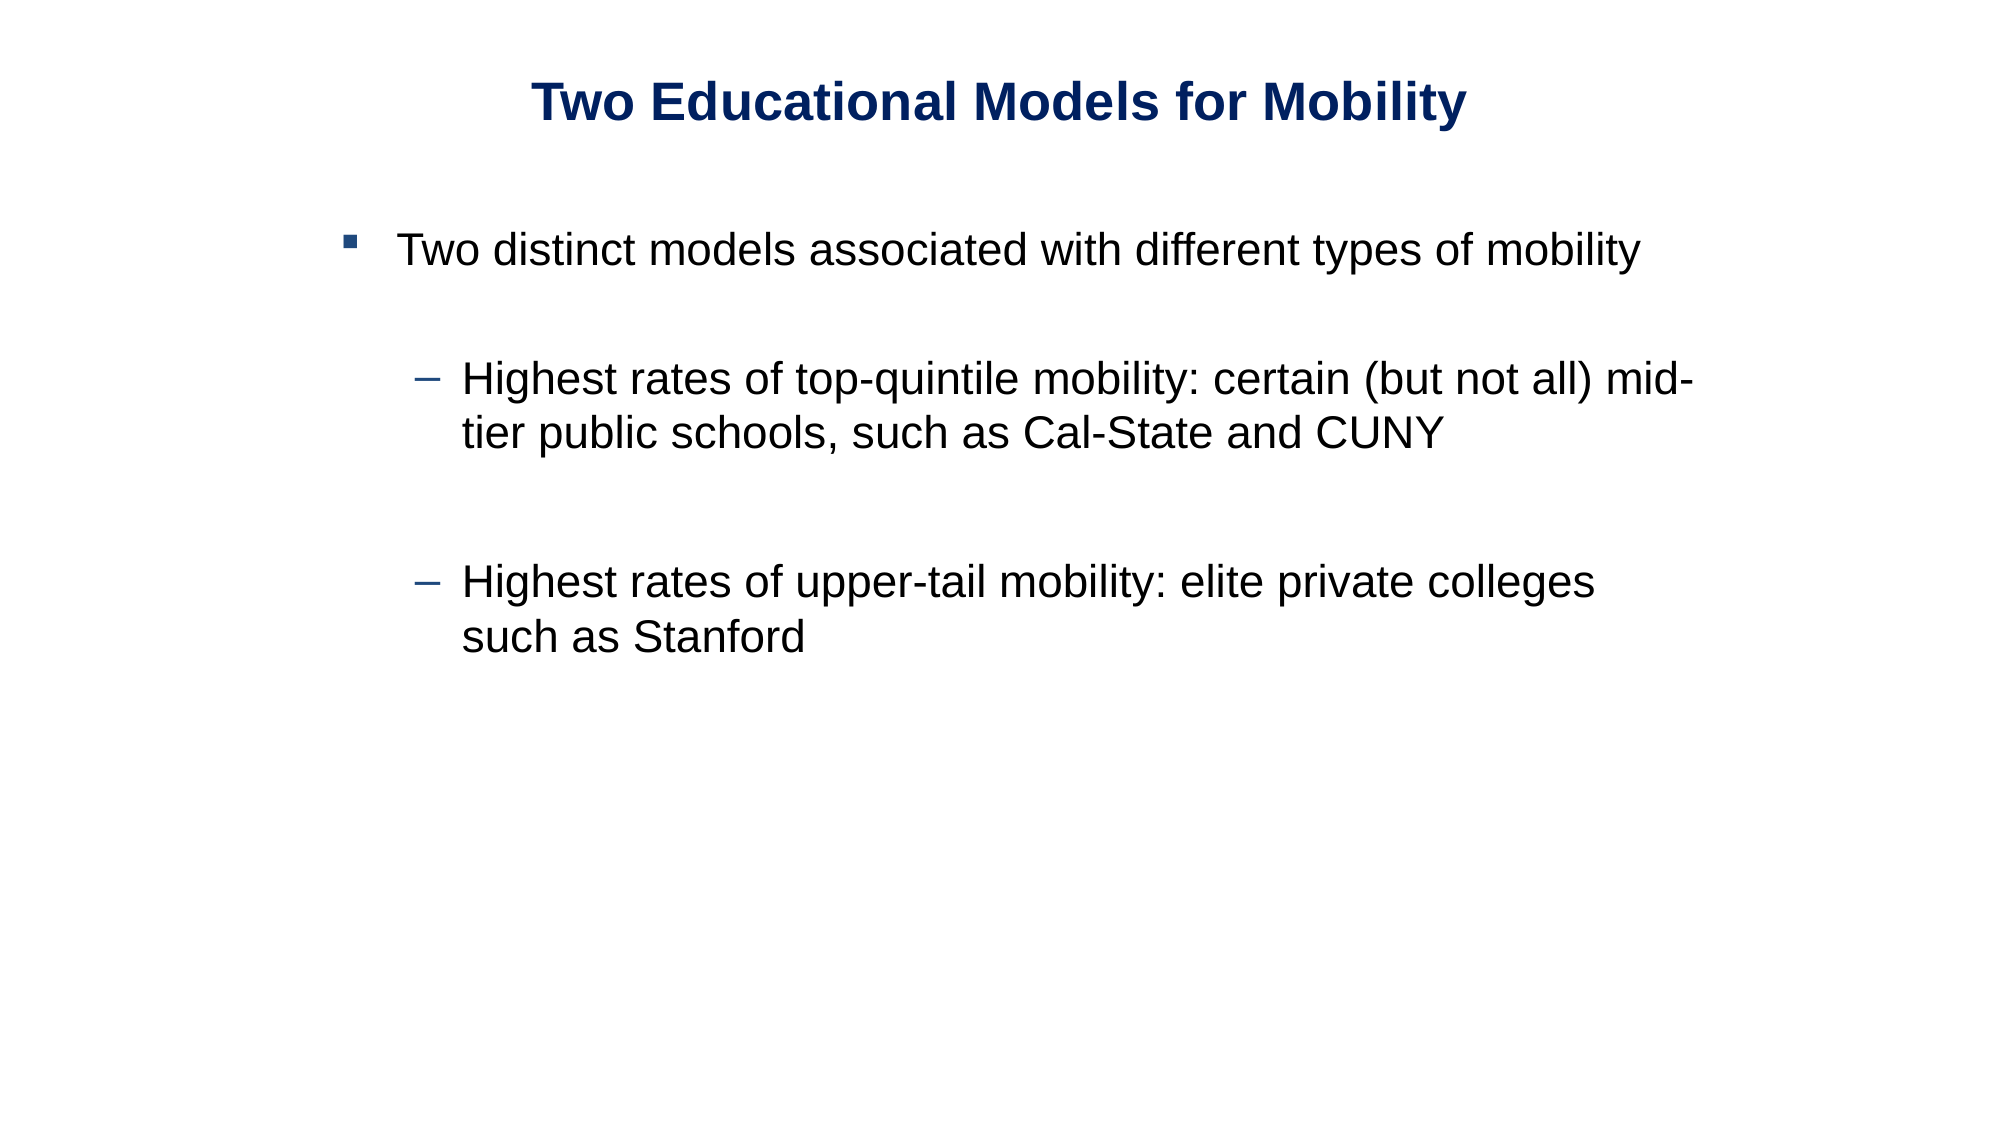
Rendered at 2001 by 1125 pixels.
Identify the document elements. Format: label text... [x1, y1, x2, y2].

text_box Two Educational Models for Mobility [249, 14, 1750, 183]
list Two distinct models associated with different types of mobility Highest rates of top-quintile mobility: certain (but not all) mid-tier public schools, such as Cal-State and CUNY Highest rates of upper-tail mobility: elite private colleges such as Stanford [324, 212, 1713, 1063]
